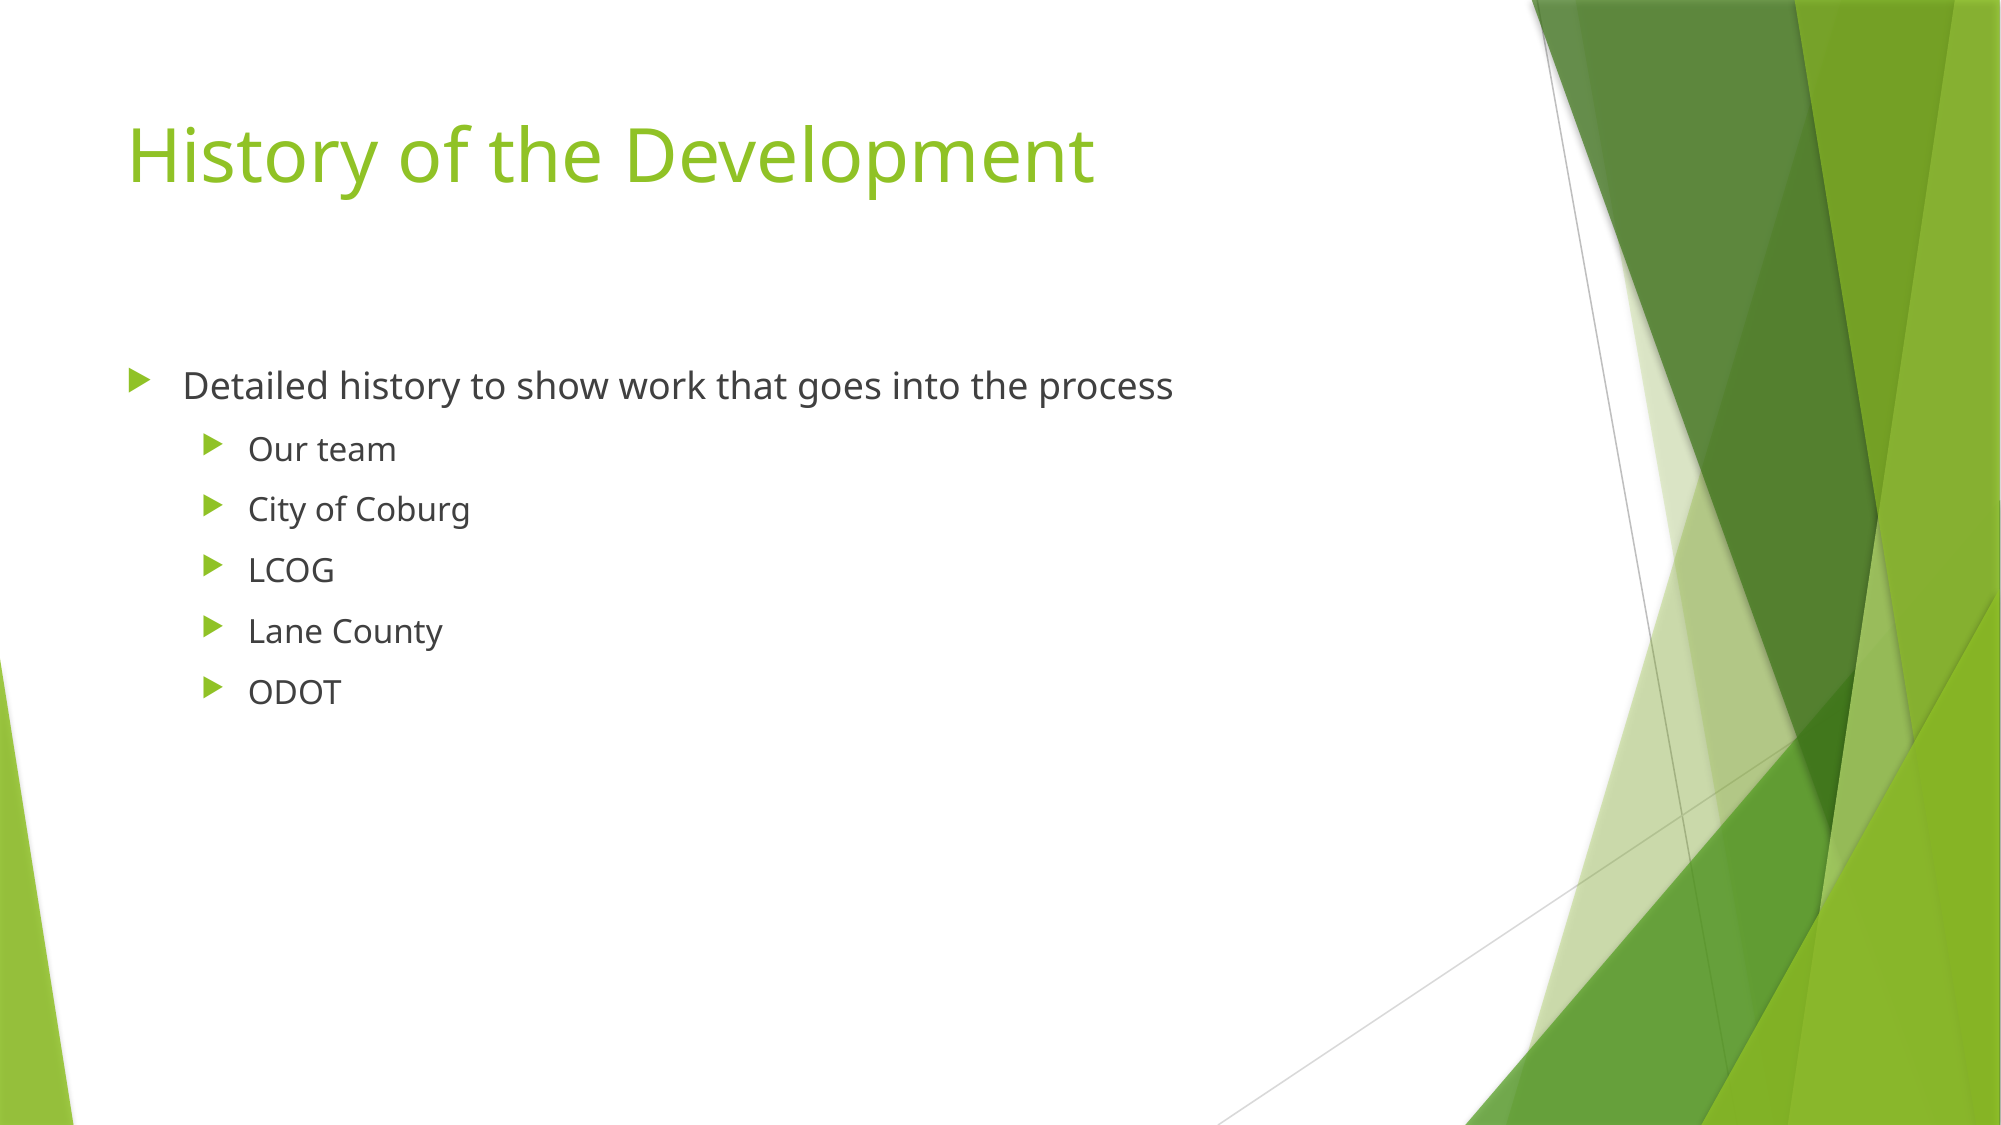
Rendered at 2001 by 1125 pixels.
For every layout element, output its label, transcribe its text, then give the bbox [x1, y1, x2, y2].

title History of the Development [111, 99, 1522, 317]
list Detailed history to show work that goes into the process Our team City of Coburg LCOG Lane County ODOT [111, 354, 1522, 992]
